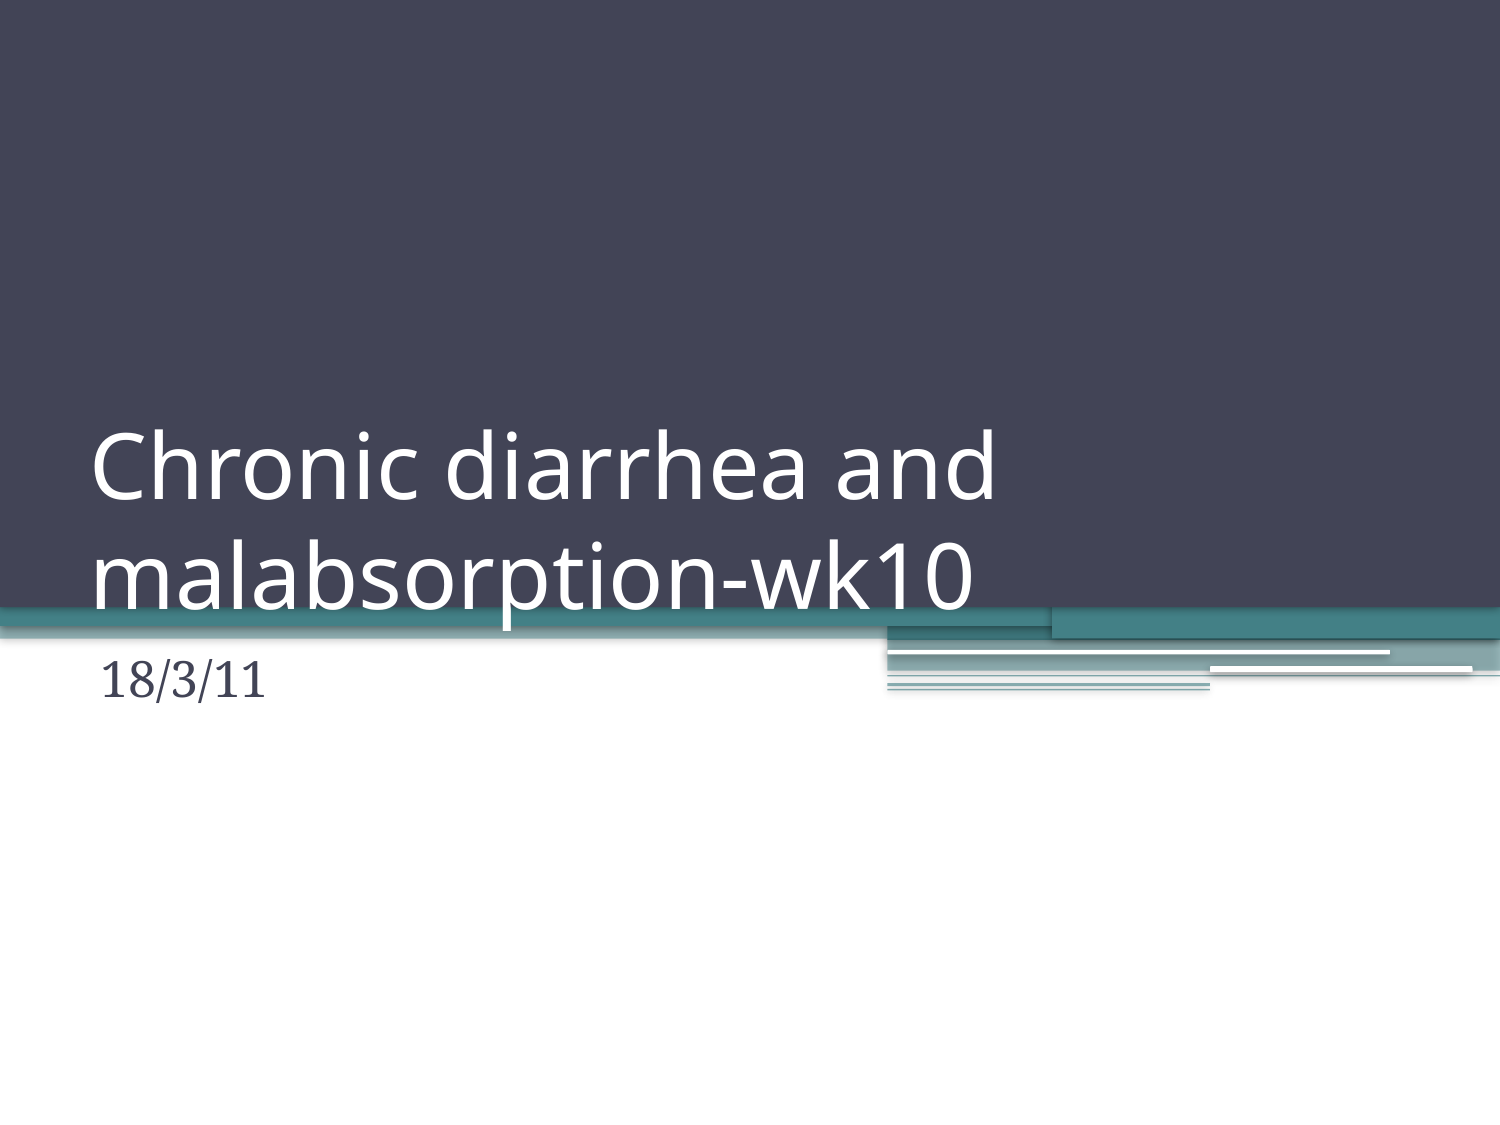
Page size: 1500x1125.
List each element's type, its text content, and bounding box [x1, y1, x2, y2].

subtitle 18/3/11 [75, 639, 888, 928]
title Chronic diarrhea and malabsorption-wk10 [75, 394, 1463, 636]
